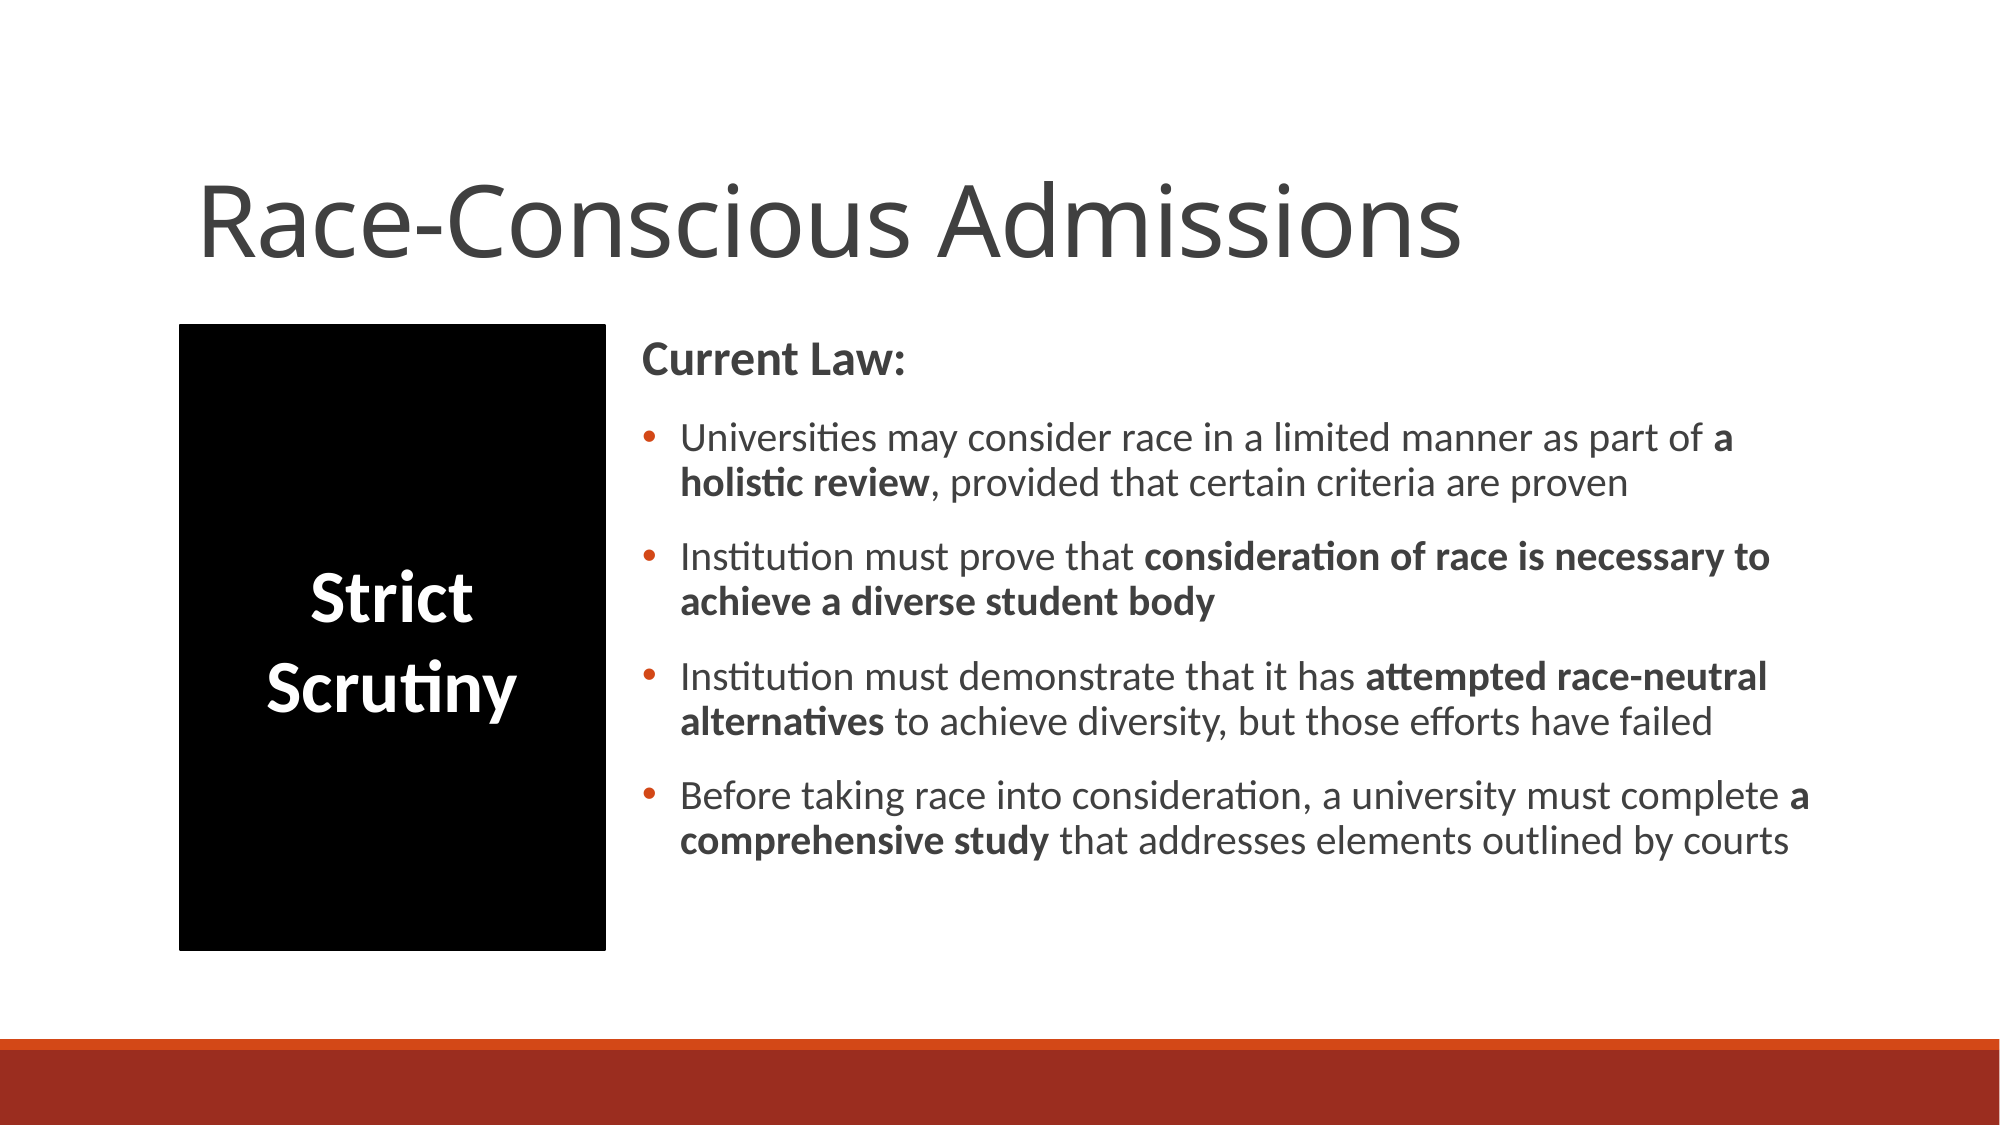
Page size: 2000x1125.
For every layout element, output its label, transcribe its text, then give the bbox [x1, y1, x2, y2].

list Current Law: Universities may consider race in a limited manner as part of a holistic review, provided that certain criteria are proven Institution must prove that consideration of race is necessary to achieve a diverse student body Institution must demonstrate that it has attempted race-neutral alternatives to achieve diversity, but those efforts have failed Before taking race into consideration, a university must complete a comprehensive study that addresses elements outlined by courts [642, 324, 1830, 985]
text_box Strict Scrutiny [179, 324, 606, 951]
title Race-Conscious Admissions [179, 47, 1830, 285]
